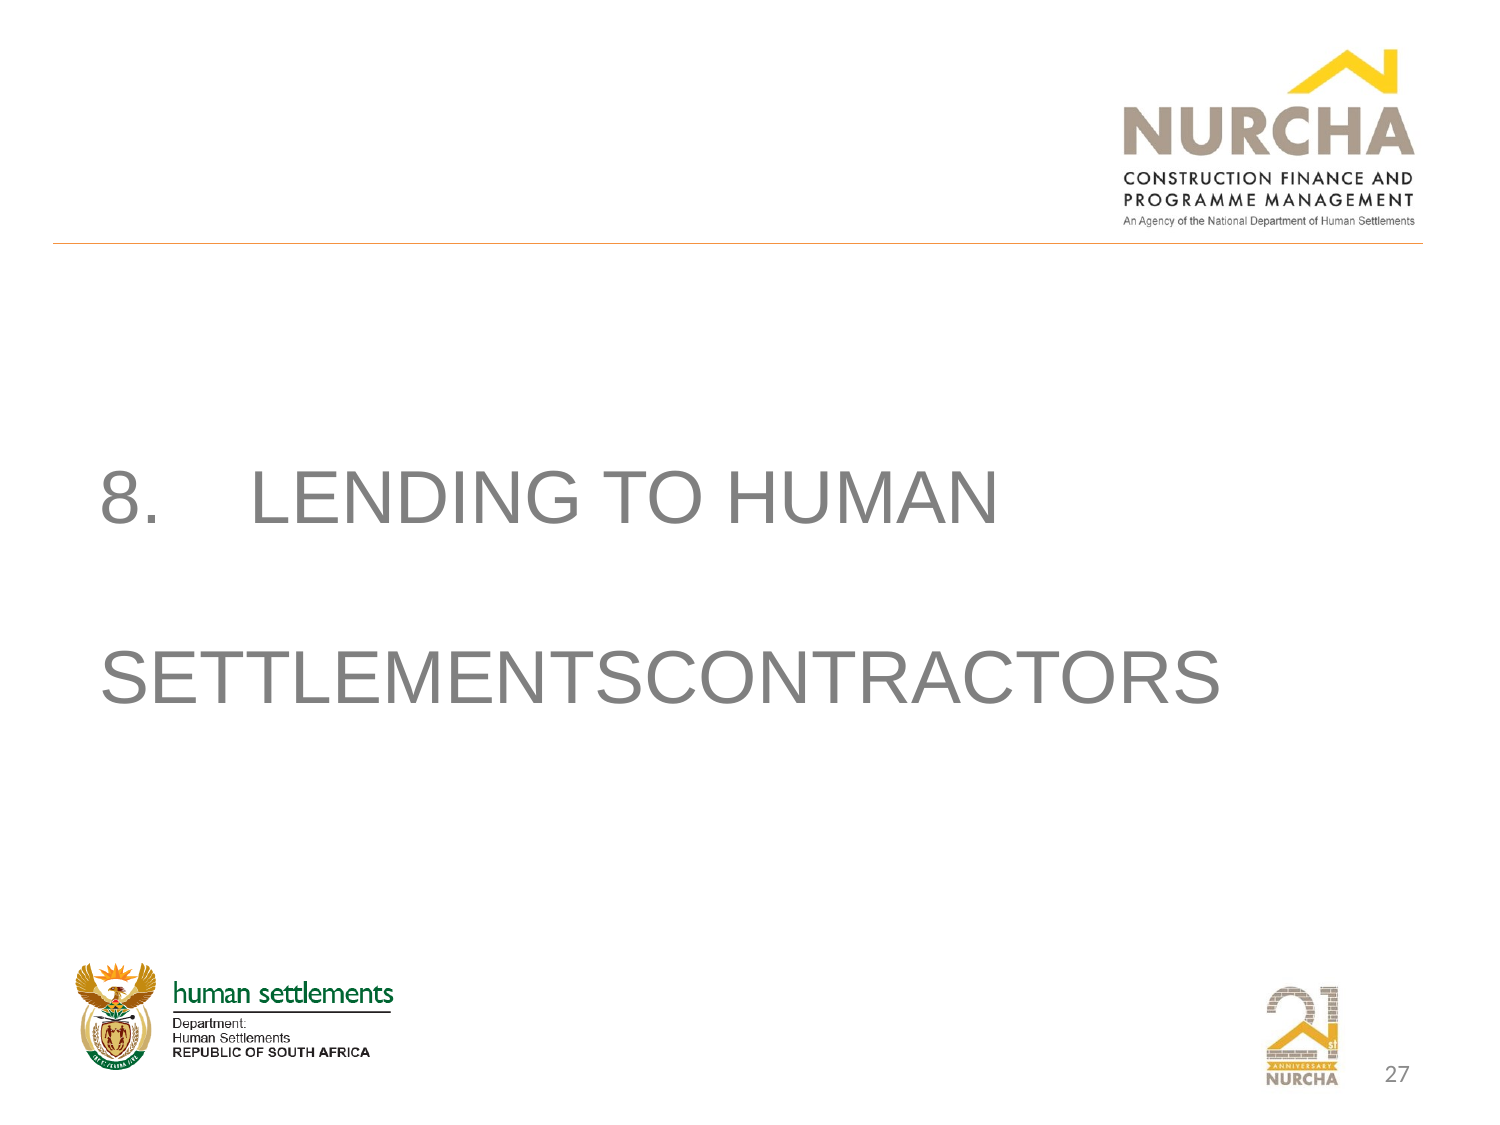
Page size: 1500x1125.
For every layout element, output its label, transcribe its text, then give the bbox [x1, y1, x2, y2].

picture [1097, 35, 1425, 242]
slide_number 27 [1074, 1042, 1425, 1103]
picture [1250, 977, 1346, 1042]
picture [65, 961, 402, 1073]
text_box 8. LENDING TO HUMAN SETTLEMENTSCONTRACTORS [84, 482, 1425, 684]
